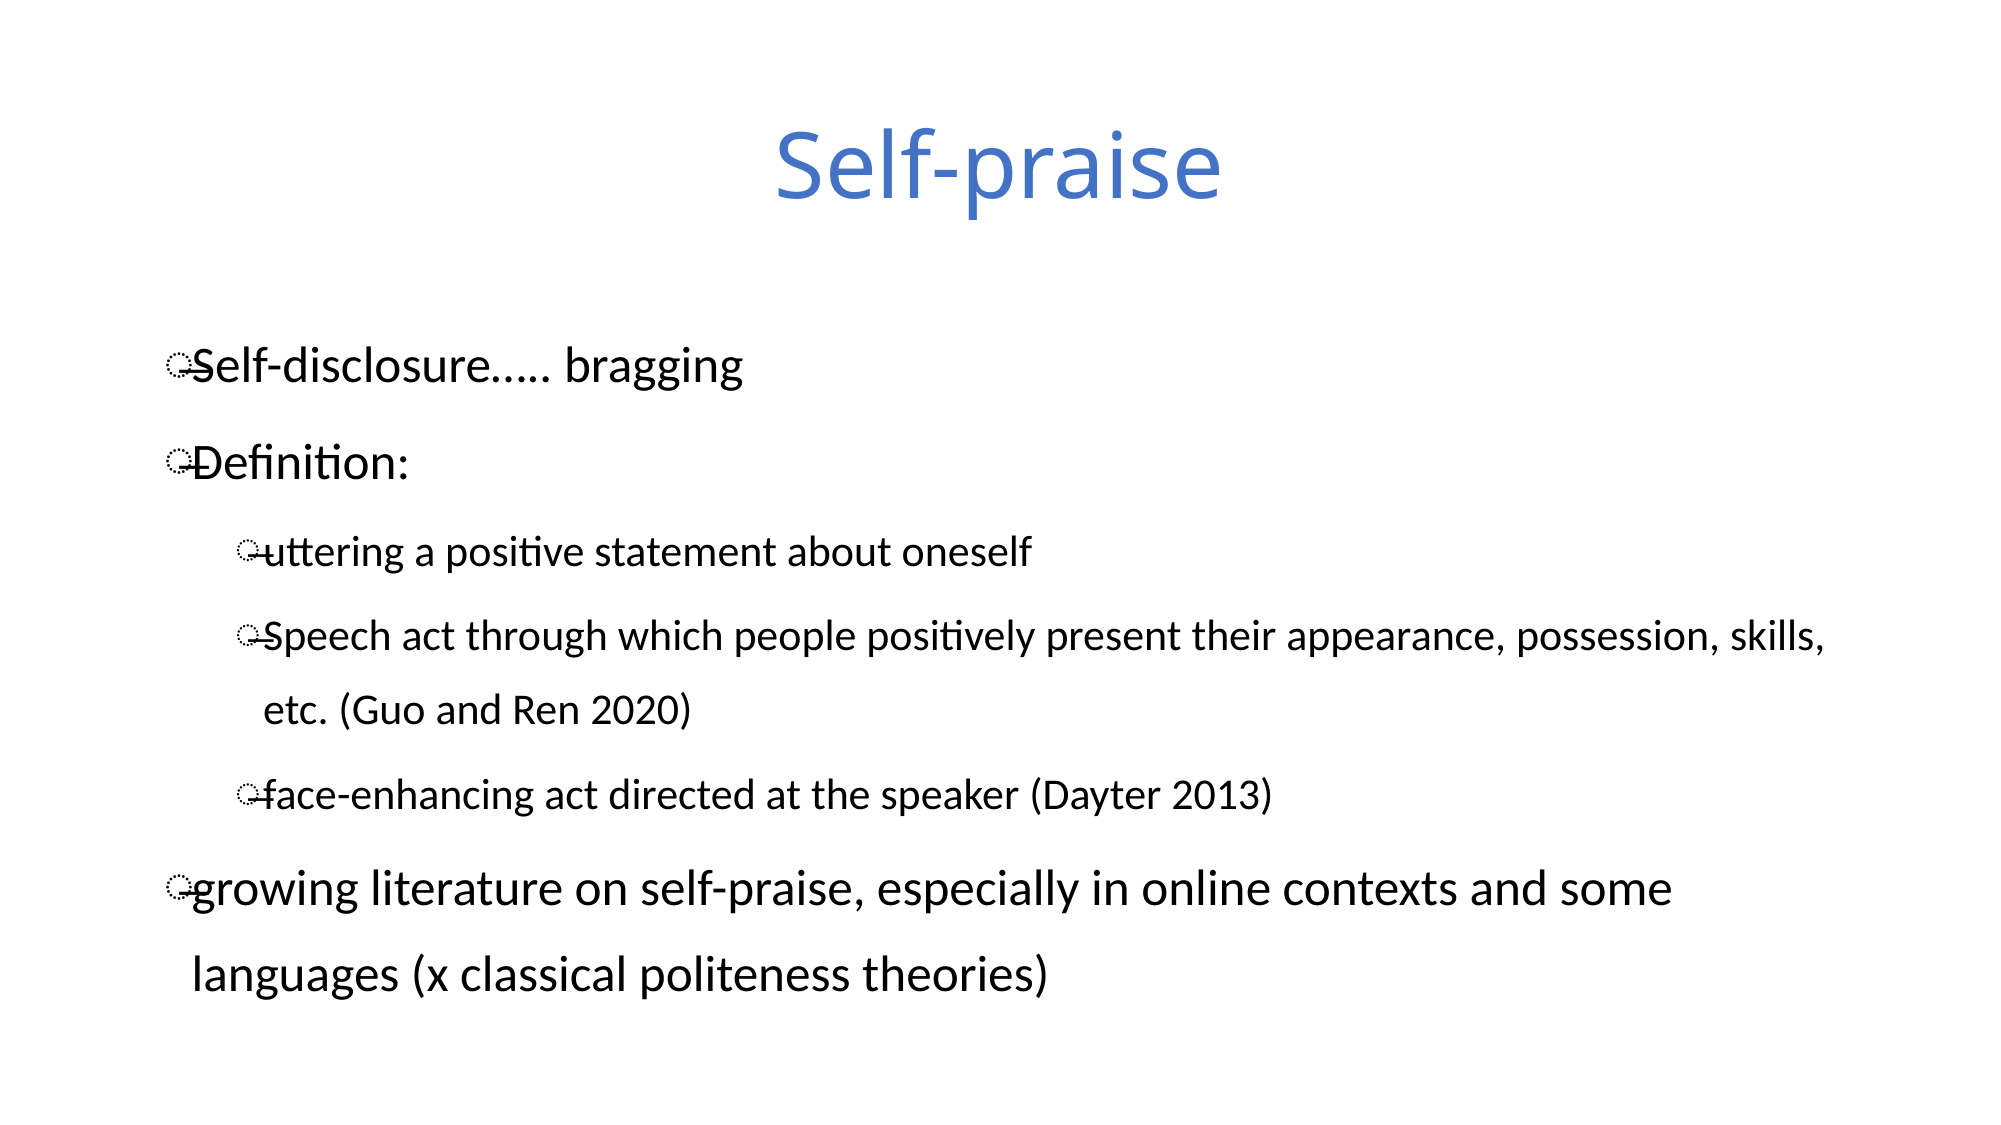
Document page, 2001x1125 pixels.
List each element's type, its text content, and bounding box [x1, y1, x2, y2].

title Self-praise [137, 59, 1863, 278]
list Self-disclosure….. bragging Definition: uttering a positive statement about oneself Speech act through which people positively present their appearance, possession, skills, etc. (Guo and Ren 2020) face-enhancing act directed at the speaker (Dayter 2013) growing literature on self-praise, especially in online contexts and some languages (x classical politeness theories) [137, 299, 1863, 1014]
